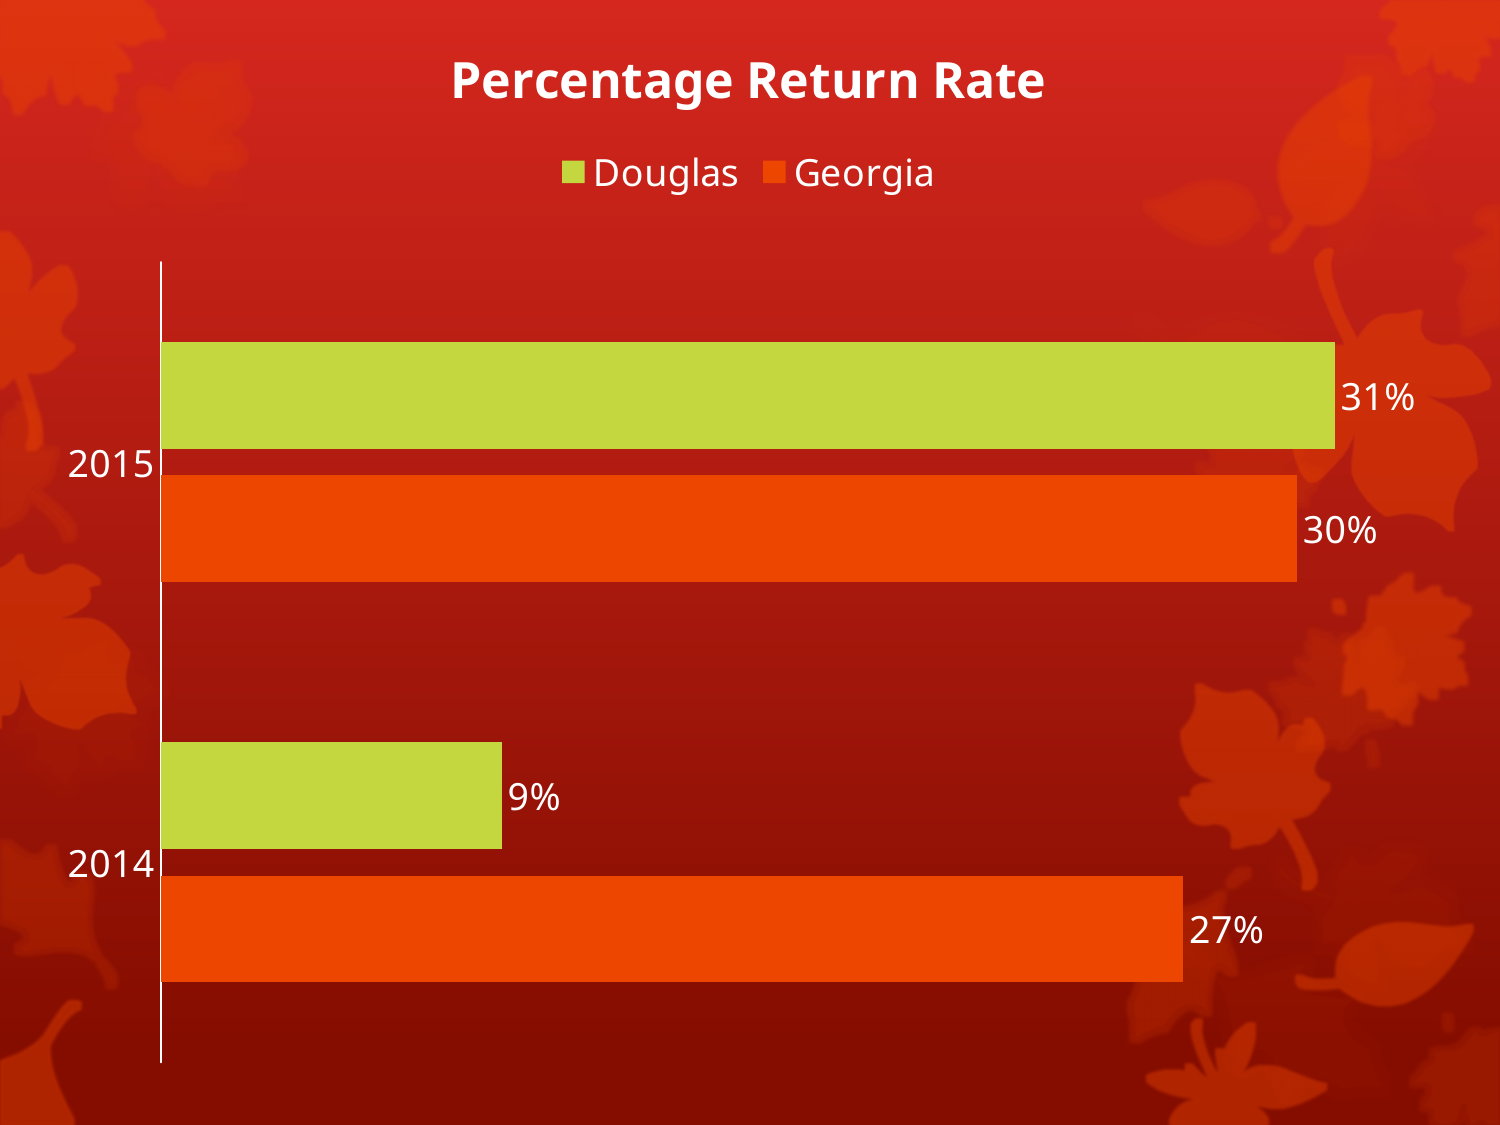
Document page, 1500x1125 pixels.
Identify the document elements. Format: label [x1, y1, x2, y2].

chart [0, 0, 1498, 1125]
